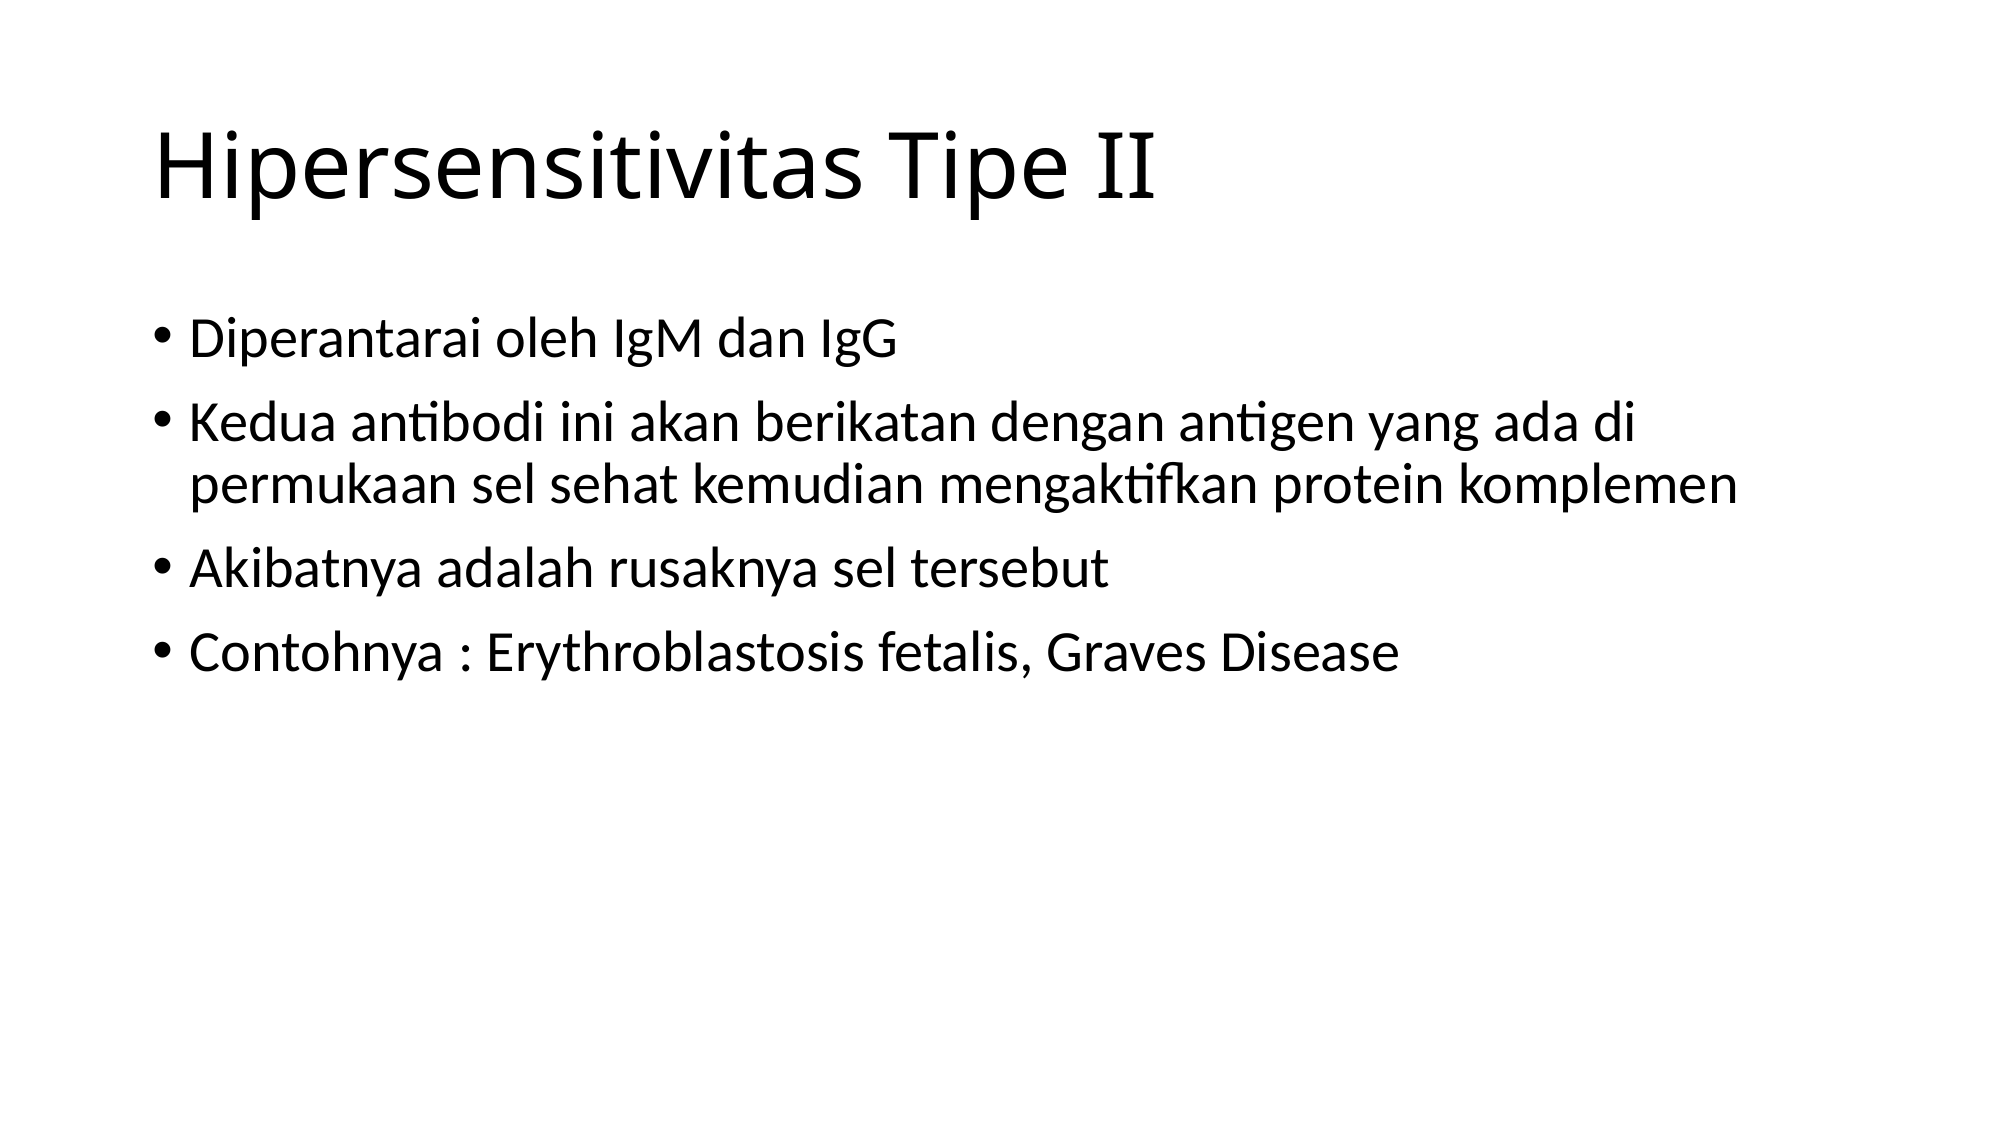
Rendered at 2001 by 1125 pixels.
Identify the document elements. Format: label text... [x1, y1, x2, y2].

title Hipersensitivitas Tipe II [137, 59, 1863, 278]
list Diperantarai oleh IgM dan IgG Kedua antibodi ini akan berikatan dengan antigen yang ada di permukaan sel sehat kemudian mengaktifkan protein komplemen Akibatnya adalah rusaknya sel tersebut Contohnya : Erythroblastosis fetalis, Graves Disease [137, 299, 1863, 1014]
